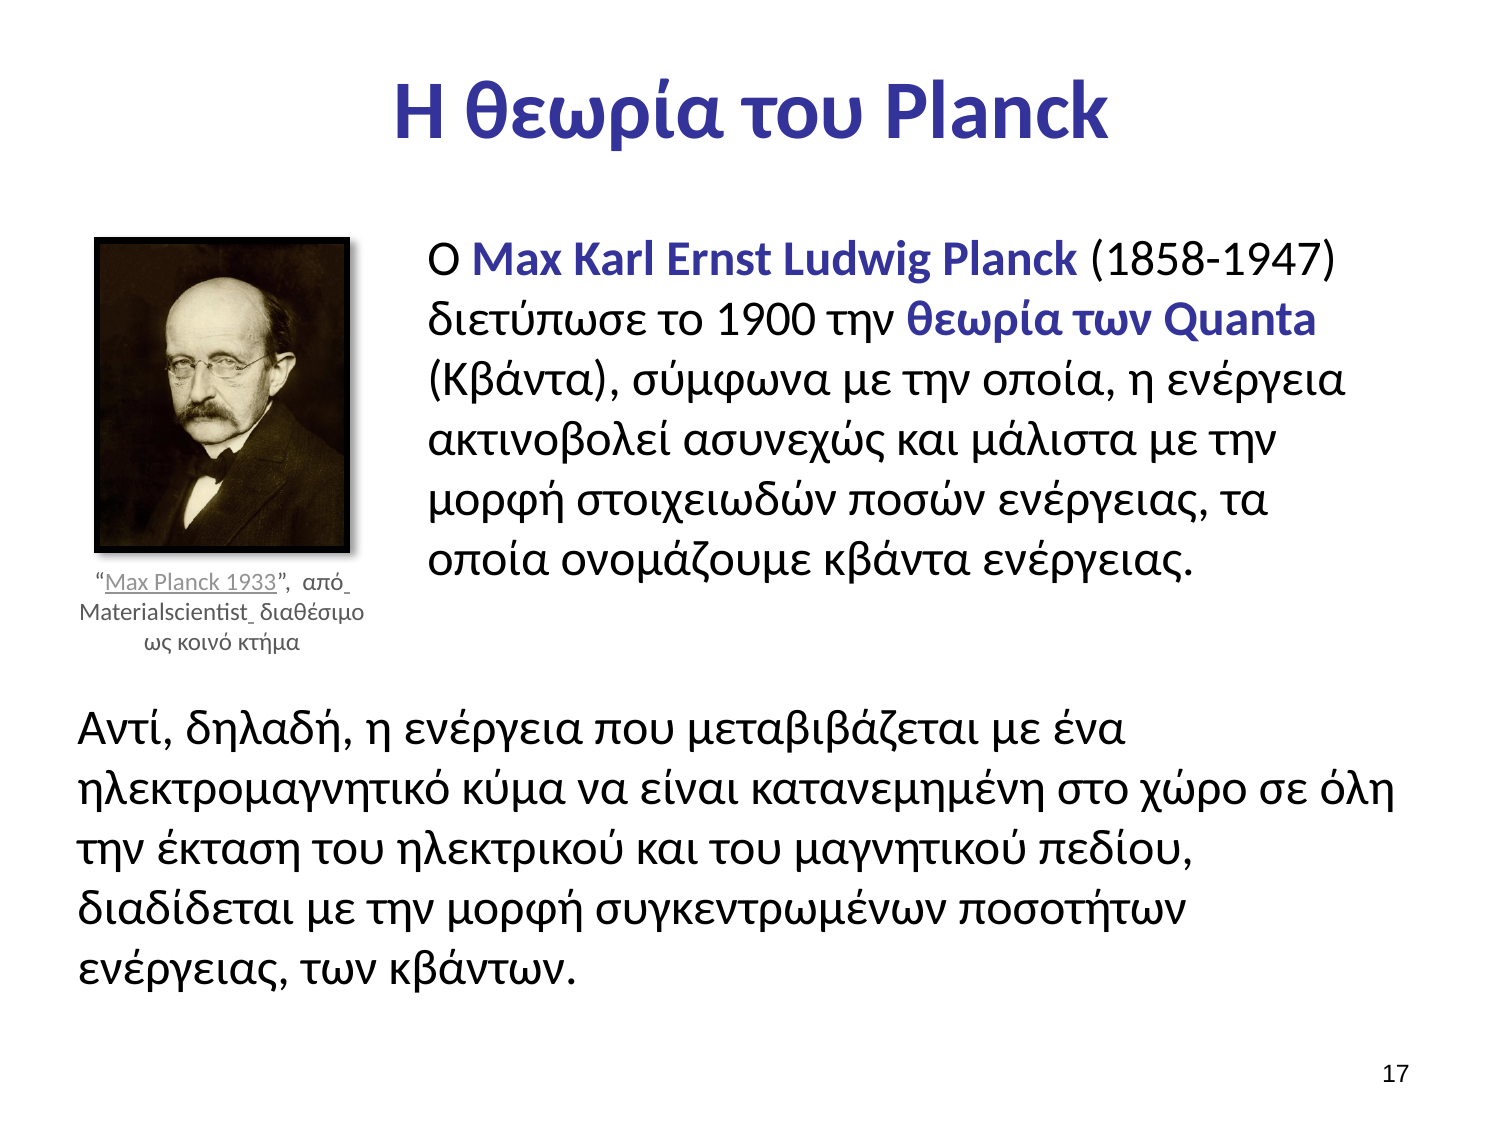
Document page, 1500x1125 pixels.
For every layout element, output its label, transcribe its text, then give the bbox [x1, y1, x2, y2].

picture [100, 243, 345, 547]
text_box Αντί, δηλαδή, η ενέργεια που μεταβιβάζεται µε ένα ηλεκτρομαγνητικό κύµα να είναι κατανεμημένη στο χώρο σε όλη την έκταση του ηλεκτρικού και του μαγνητικού πεδίου, διαδίδεται µε την μορφή συγκεντρωμένων ποσοτήτων ενέργειας, των κβάντων. [62, 687, 1424, 1003]
text_box Ο Max Karl Ernst Ludwig Planck (1858-1947) διετύπωσε το 1900 την θεωρία των Quanta (Κβάντα), σύμφωνα µε την οποία, η ενέργεια ακτινοβολεί ασυνεχώς και μάλιστα µε την μορφή στοιχειωδών ποσών ενέργειας, τα οποία ονομάζουμε κβάντα ενέργειας. [412, 218, 1413, 593]
slide_number 16 [1074, 1042, 1425, 1103]
title Η θεωρία του Planck [76, 30, 1427, 180]
text_box “Max Planck 1933”, από Materialscientist διαθέσιμο ως κοινό κτήμα [62, 558, 382, 663]
